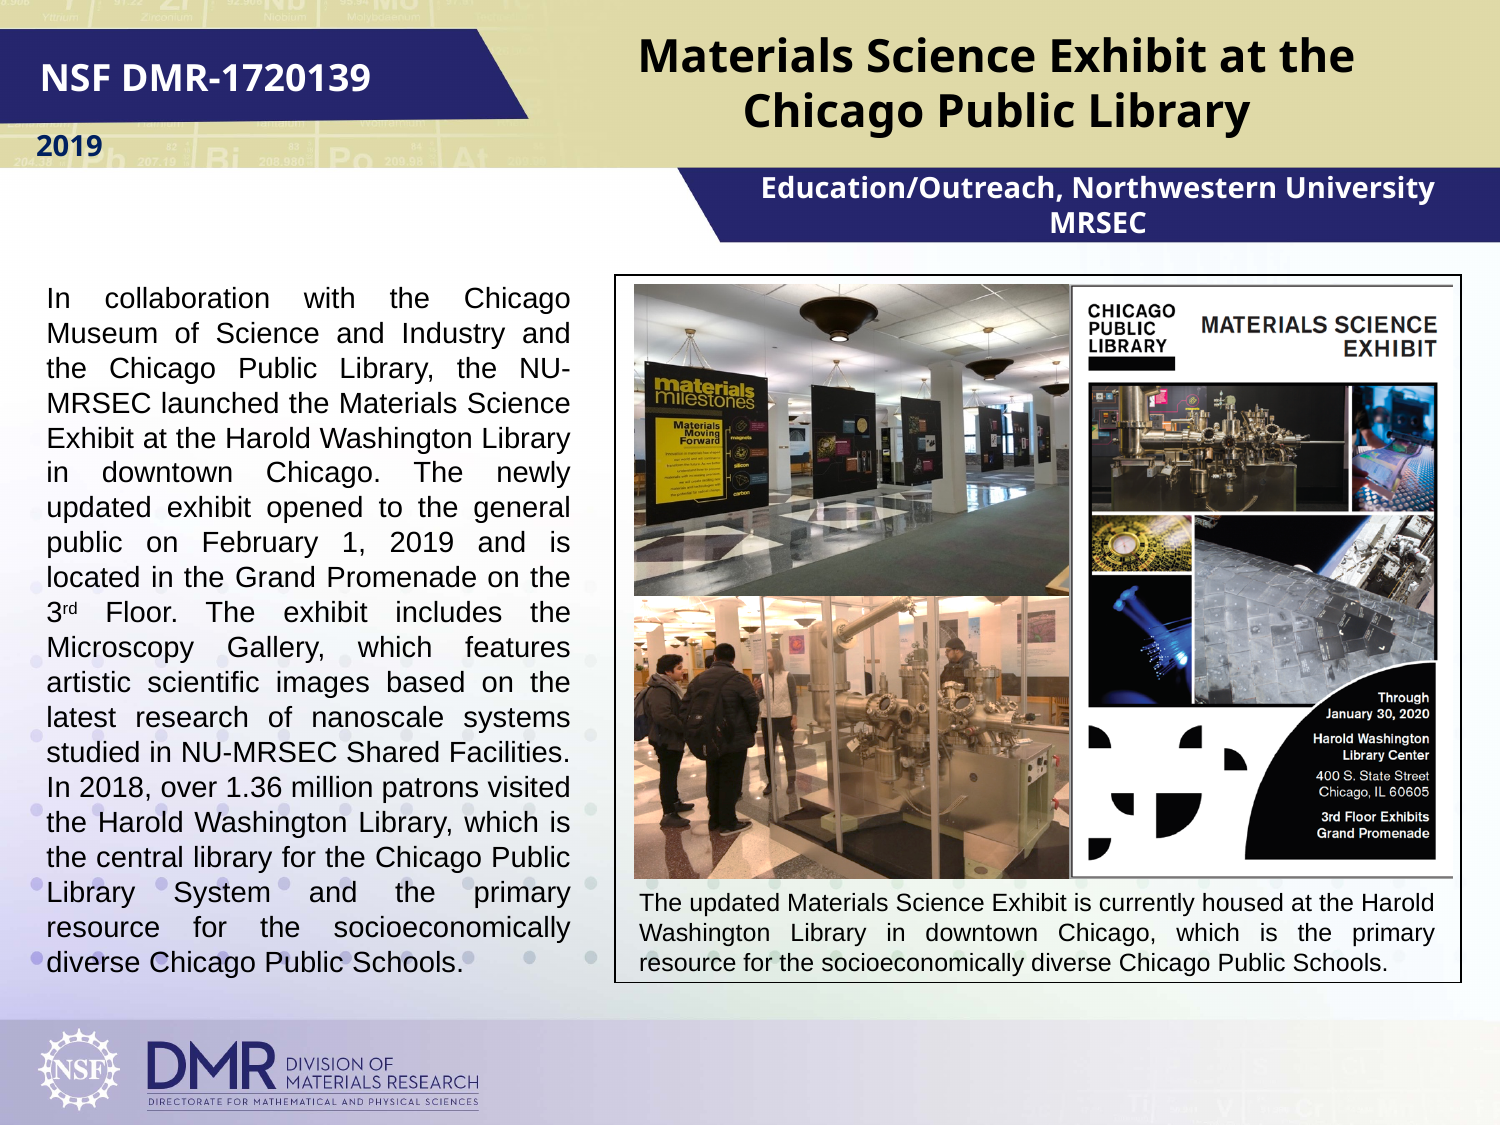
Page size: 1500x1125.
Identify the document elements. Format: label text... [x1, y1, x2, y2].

title Materials Science Exhibit at the Chicago Public Library [603, 15, 1390, 148]
text_box 2019 [21, 120, 222, 170]
text_box In collaboration with the Chicago Museum of Science and Industry and the Chicago Public Library, the NU-MRSEC launched the Materials Science Exhibit at the Harold Washington Library in downtown Chicago. The newly updated exhibit opened to the general public on February 1, 2019 and is located in the Grand Promenade on the 3rd Floor. The exhibit includes the Microscopy Gallery, which features artistic scientific images based on the latest research of nanoscale systems studied in NU-MRSEC Shared Facilities. In 2018, over 1.36 million patrons visited the Harold Washington Library, which is the central library for the Chicago Public Library System and the primary resource for the socioeconomically diverse Chicago Public Schools. [31, 271, 587, 986]
text_box [615, 275, 1461, 983]
text_box NSF DMR-1720139 [24, 46, 478, 106]
text_box The updated Materials Science Exhibit is currently housed at the Harold Washington Library in downtown Chicago, which is the primary resource for the socioeconomically diverse Chicago Public Schools. [624, 879, 1452, 984]
text_box Education/Outreach, Northwestern University MRSEC [701, 161, 1496, 247]
picture [0, 0, 1500, 1125]
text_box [633, 283, 1453, 880]
